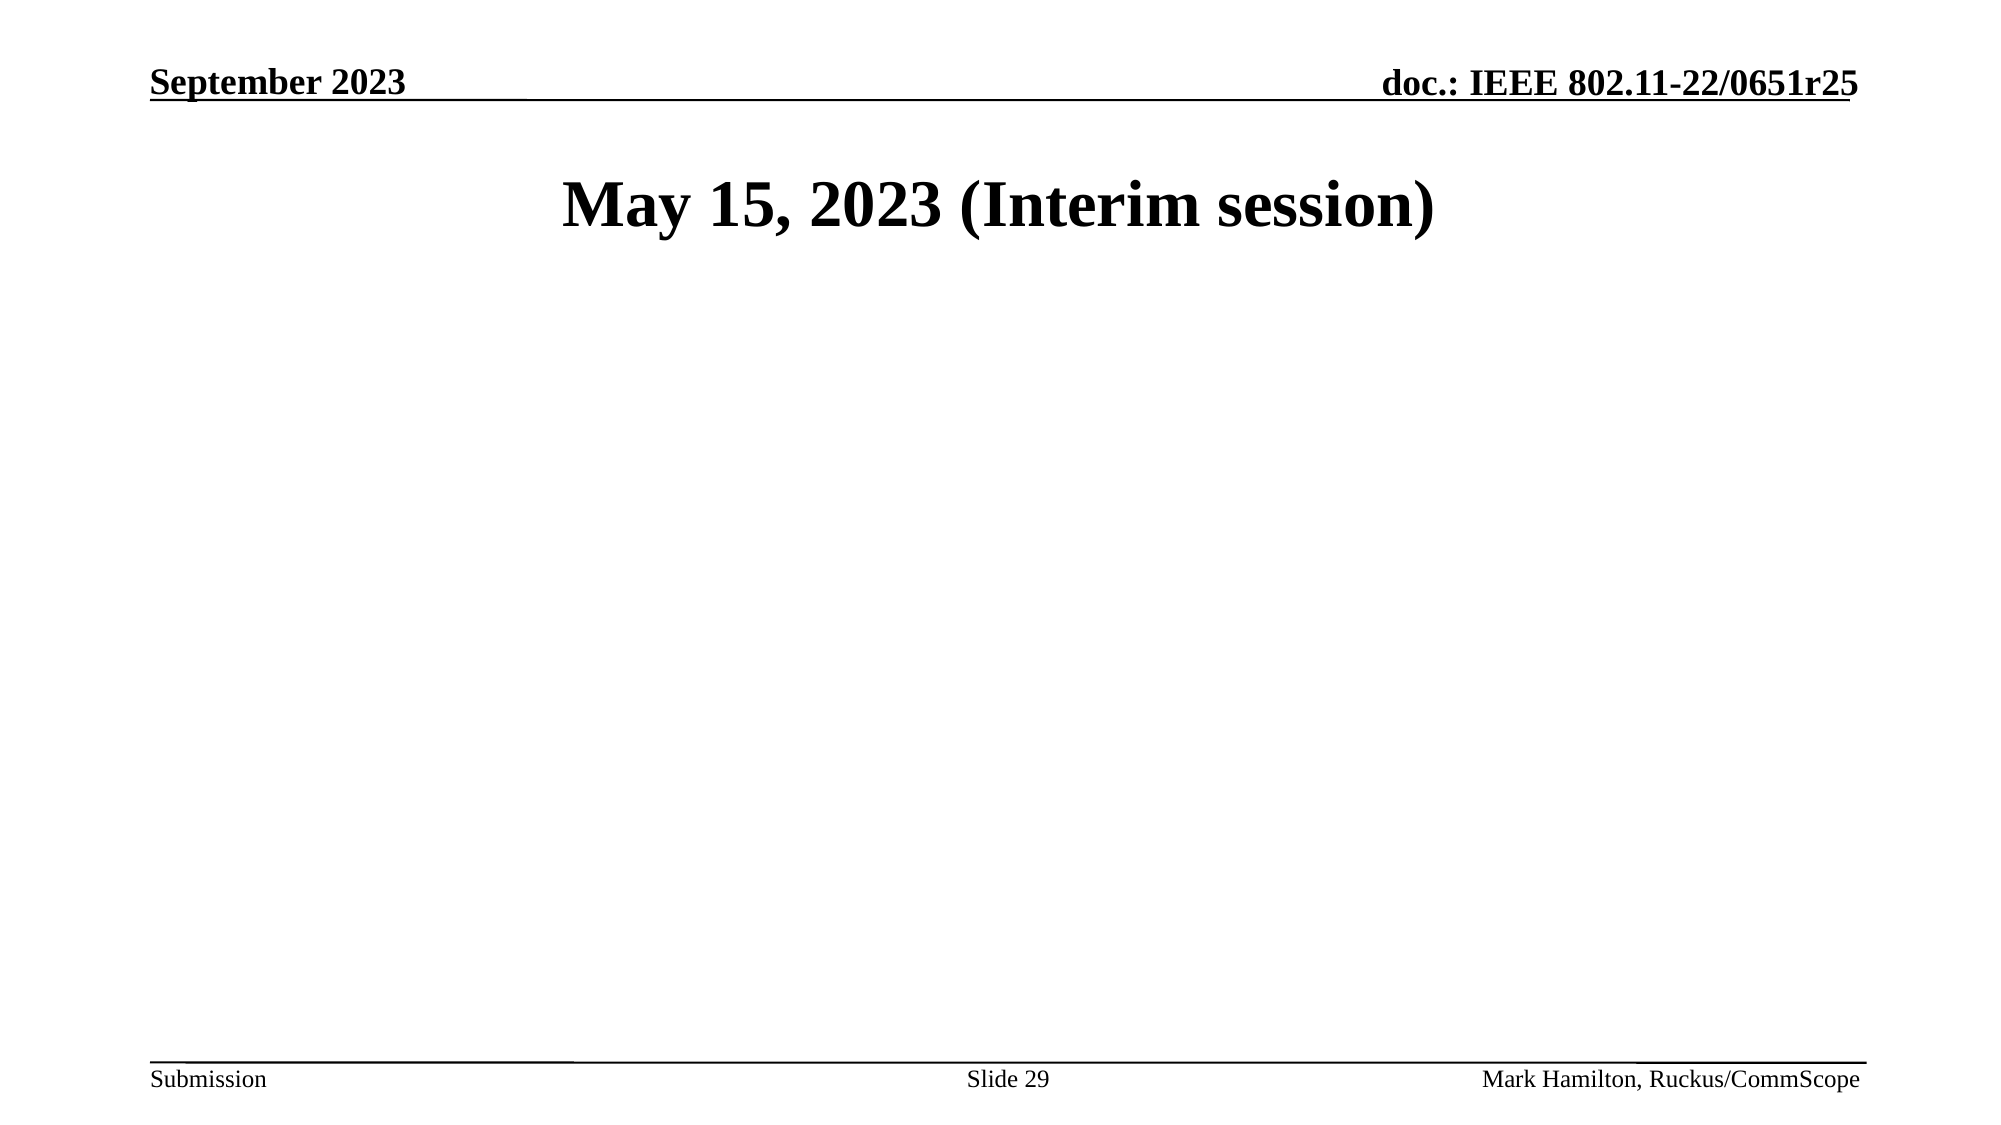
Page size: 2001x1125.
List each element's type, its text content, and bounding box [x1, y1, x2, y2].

title May 15, 2023 (Interim session) [149, 112, 1850, 288]
slide_number Slide 29 [950, 1061, 1067, 1123]
